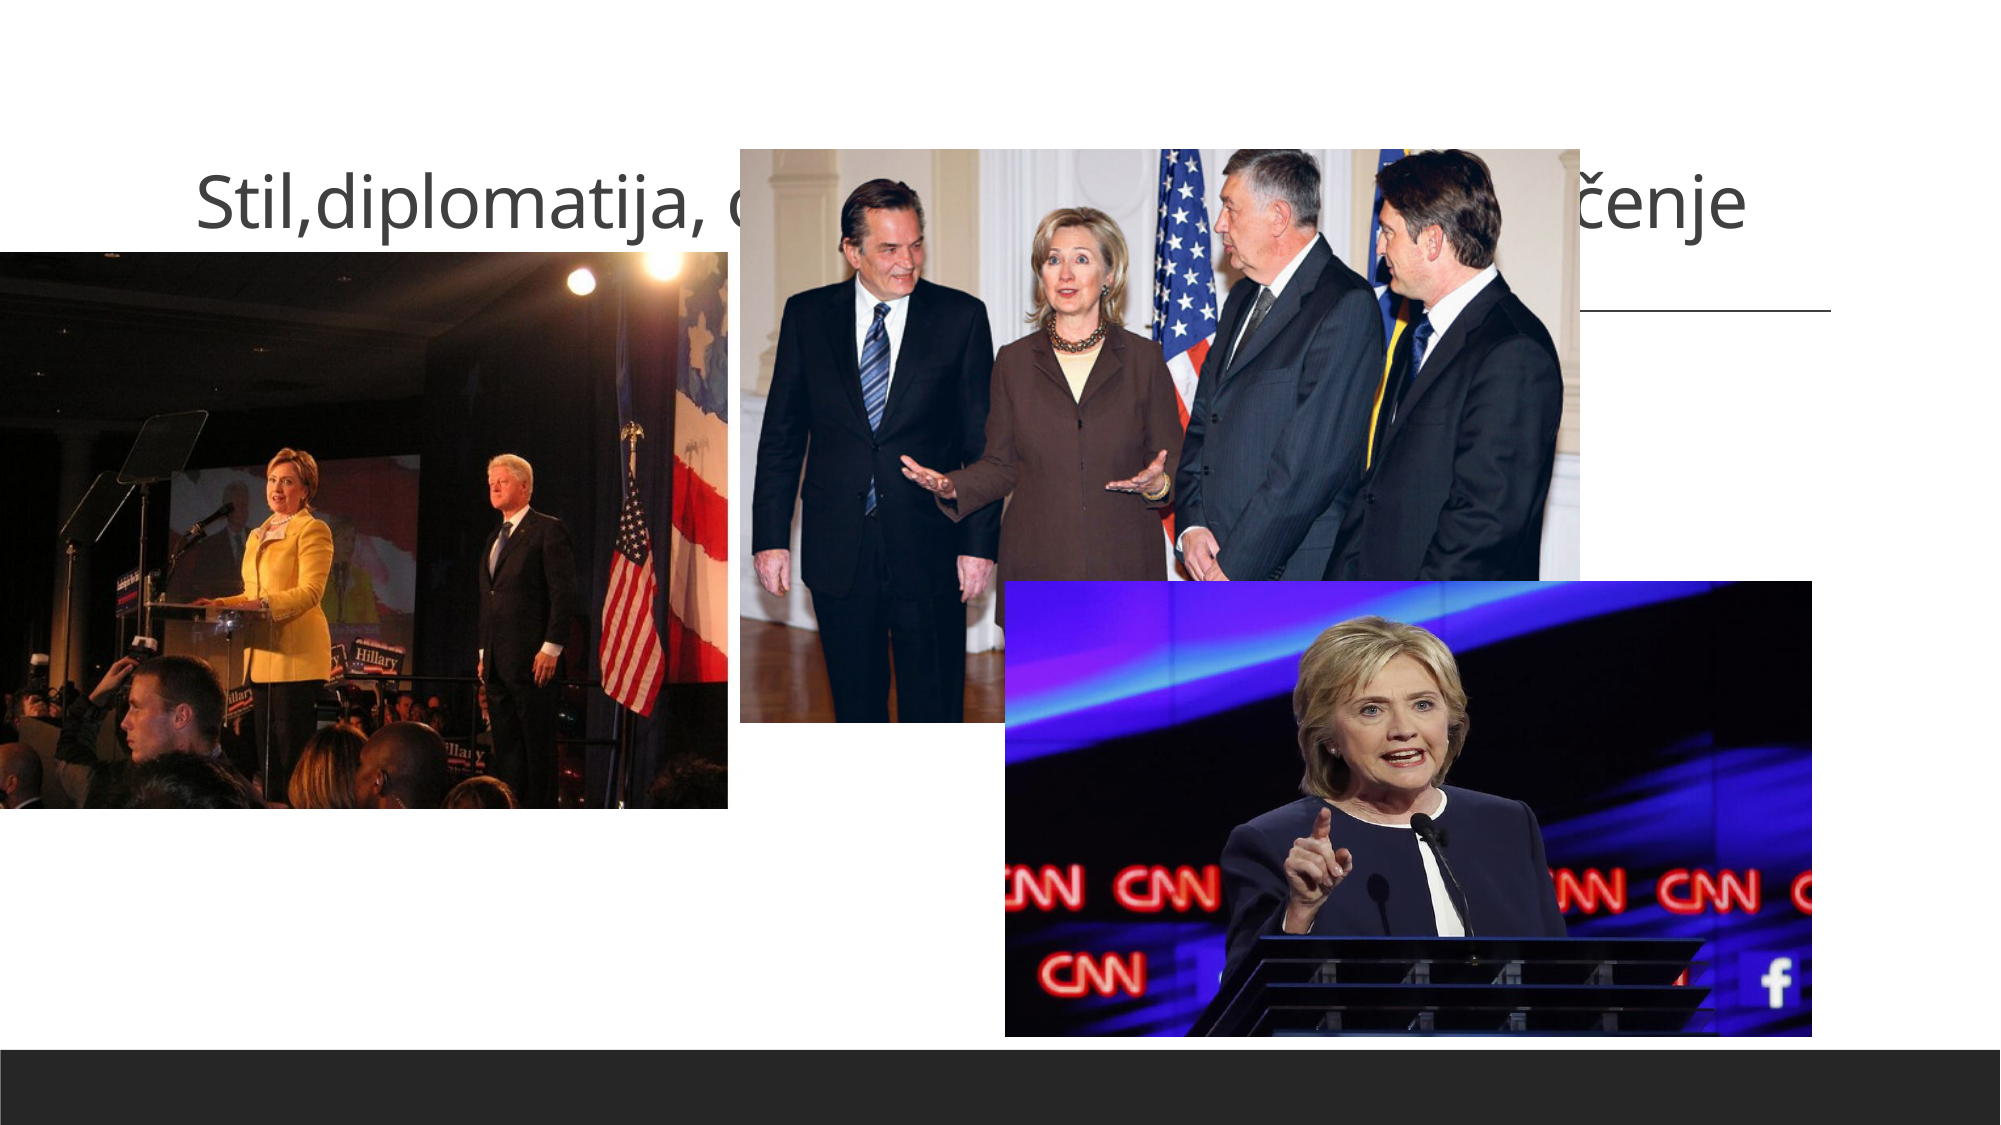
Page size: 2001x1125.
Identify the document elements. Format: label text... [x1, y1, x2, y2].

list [0, 251, 819, 810]
picture [740, 149, 1812, 1038]
title Stil,diplomatija, originalnost = priroda + učenje [180, 47, 1830, 253]
